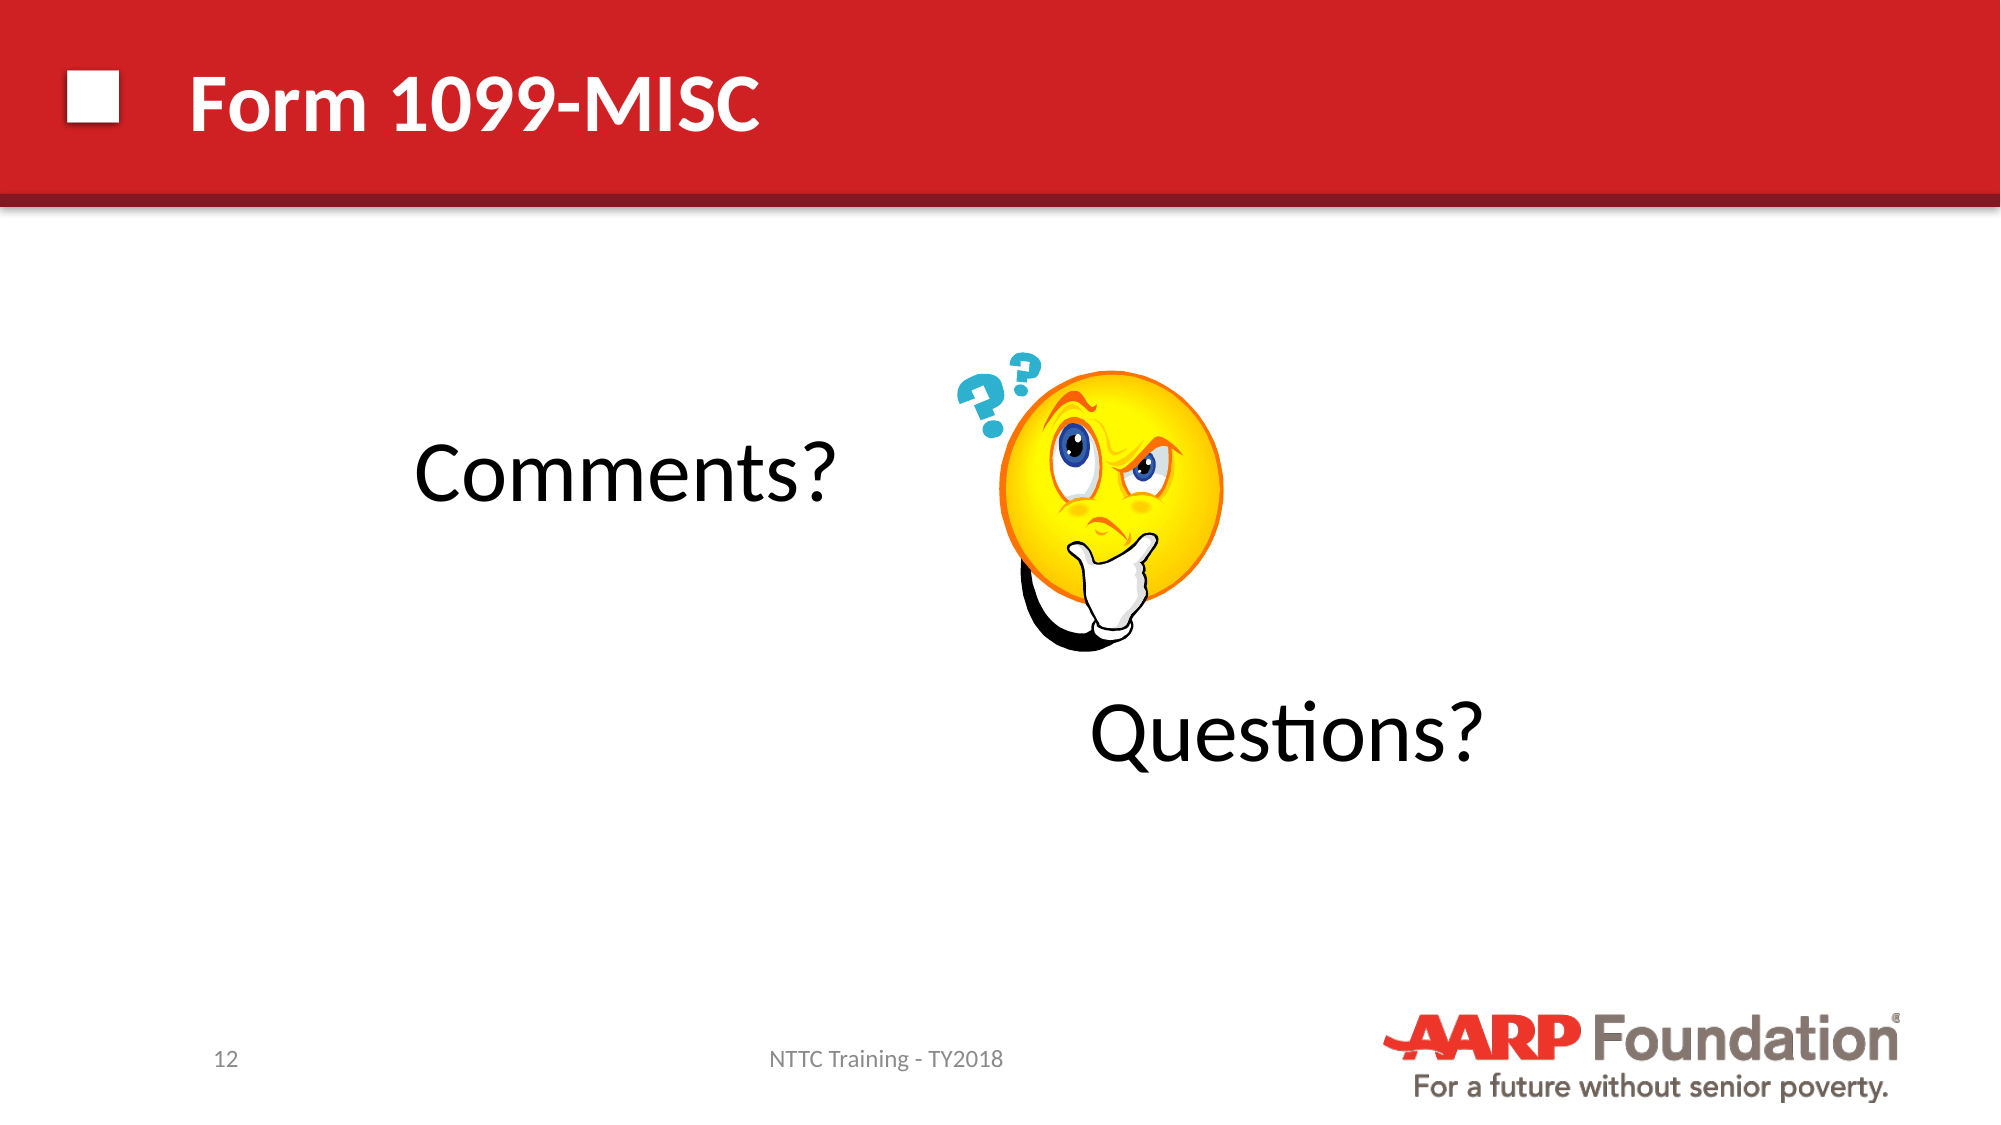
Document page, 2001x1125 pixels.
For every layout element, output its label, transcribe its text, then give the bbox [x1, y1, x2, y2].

picture [955, 351, 1224, 653]
list Comments? Questions? [399, 289, 2000, 949]
footer NTTC Training - TY2018 [570, 1027, 1204, 1088]
title Form 1099-MISC [174, 4, 1775, 193]
slide_number 12 [99, 1027, 254, 1088]
